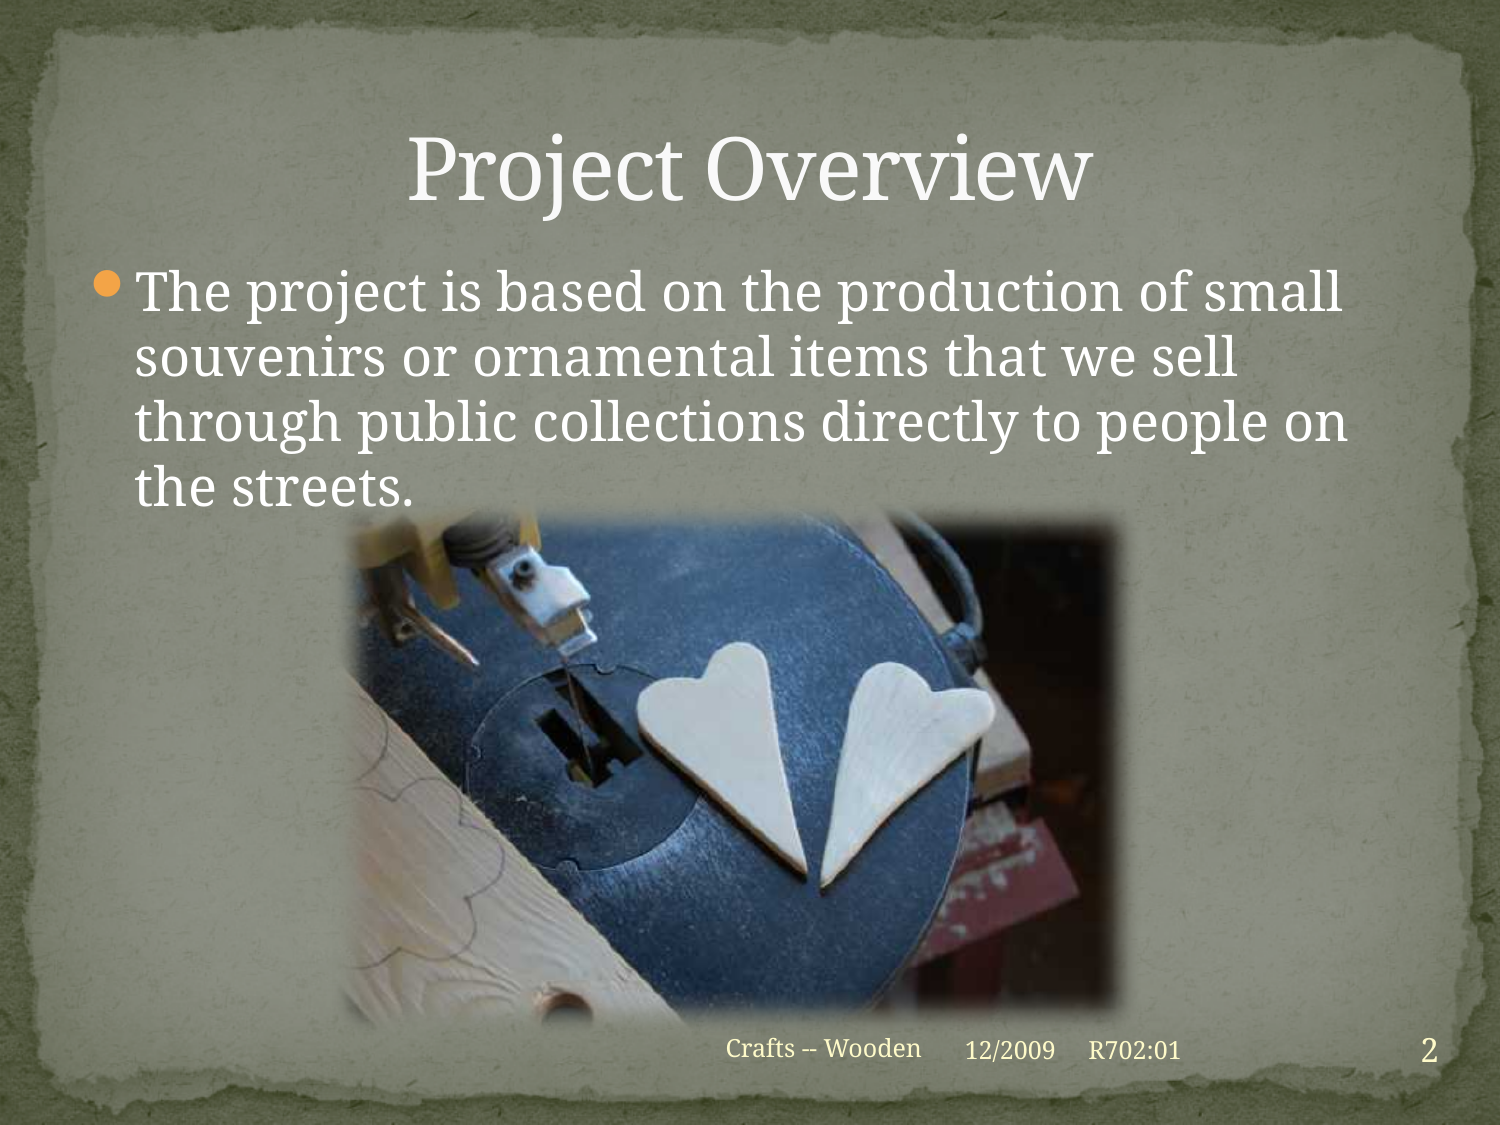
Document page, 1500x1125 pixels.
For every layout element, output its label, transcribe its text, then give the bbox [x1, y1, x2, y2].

picture [334, 500, 1140, 1036]
slide_number 2 [1379, 1014, 1480, 1089]
title Project Overview [74, 24, 1425, 225]
footer Crafts -- Wooden [350, 1046, 938, 1081]
list The project is based on the production of small souvenirs or ornamental items that we sell through public collections directly to people on the streets. [75, 249, 1425, 1000]
slide_number 12/2009 R702:01 [950, 1017, 1375, 1081]
